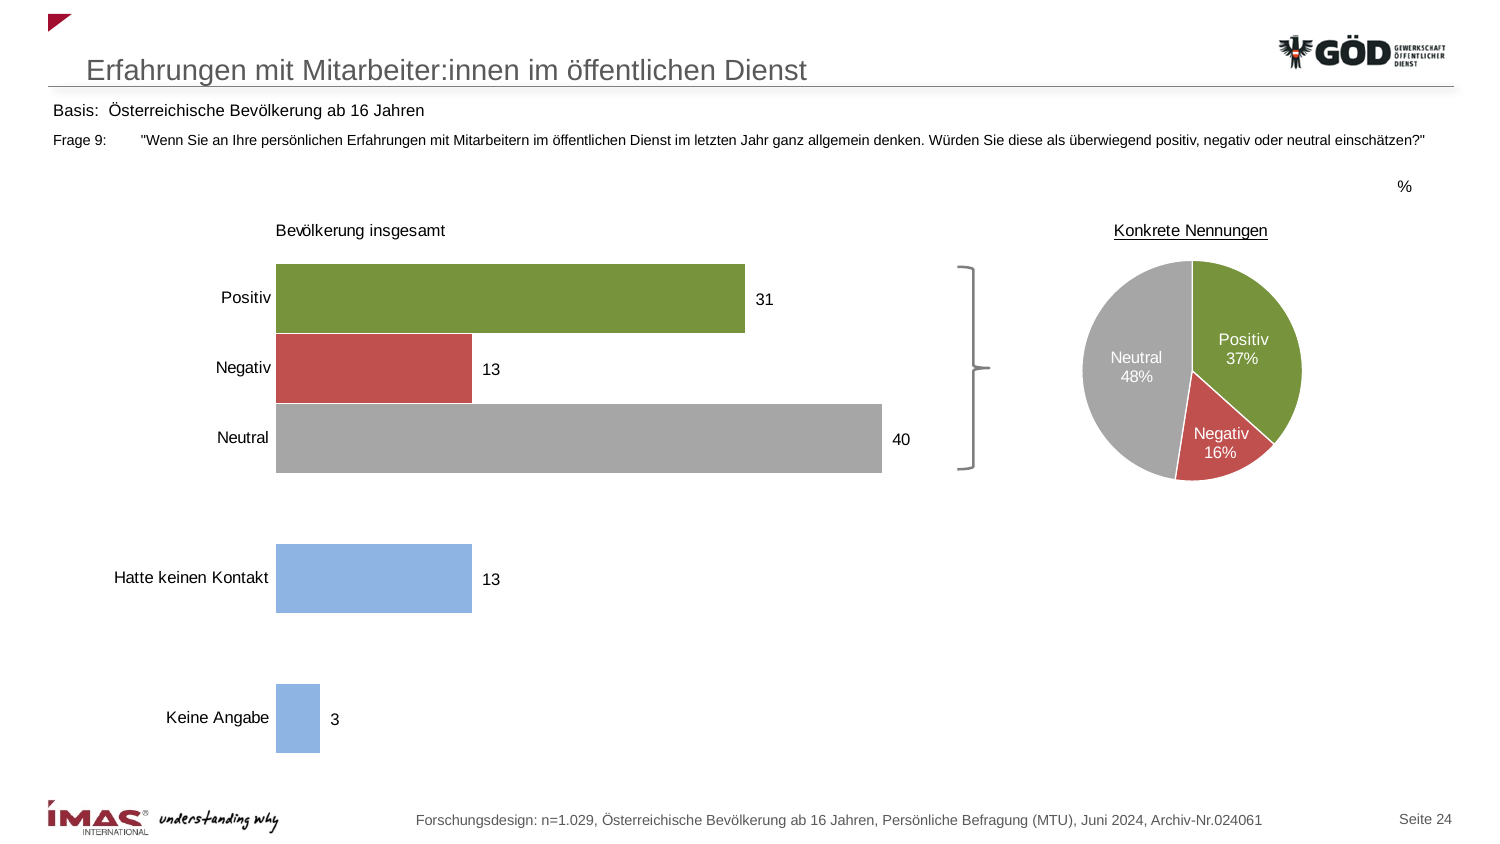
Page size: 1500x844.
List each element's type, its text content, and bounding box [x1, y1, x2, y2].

picture [159, 809, 290, 834]
title Erfahrungen mit Mitarbeiter:innen im öffentlichen Dienst [71, 15, 1306, 86]
picture [1306, 20, 1453, 84]
list Basis: Österreichische Bevölkerung ab 16 Jahren [53, 95, 1459, 125]
picture [52, 176, 1417, 777]
picture [47, 799, 149, 836]
list Frage 9: "Wenn Sie an Ihre persönlichen Erfahrungen mit Mitarbeitern im öffentlichen Dienst im letzten Jahr ganz allgemein denken. Würden Sie diese als überwiegend positiv, negativ oder neutral einschätzen?" [53, 125, 1459, 156]
